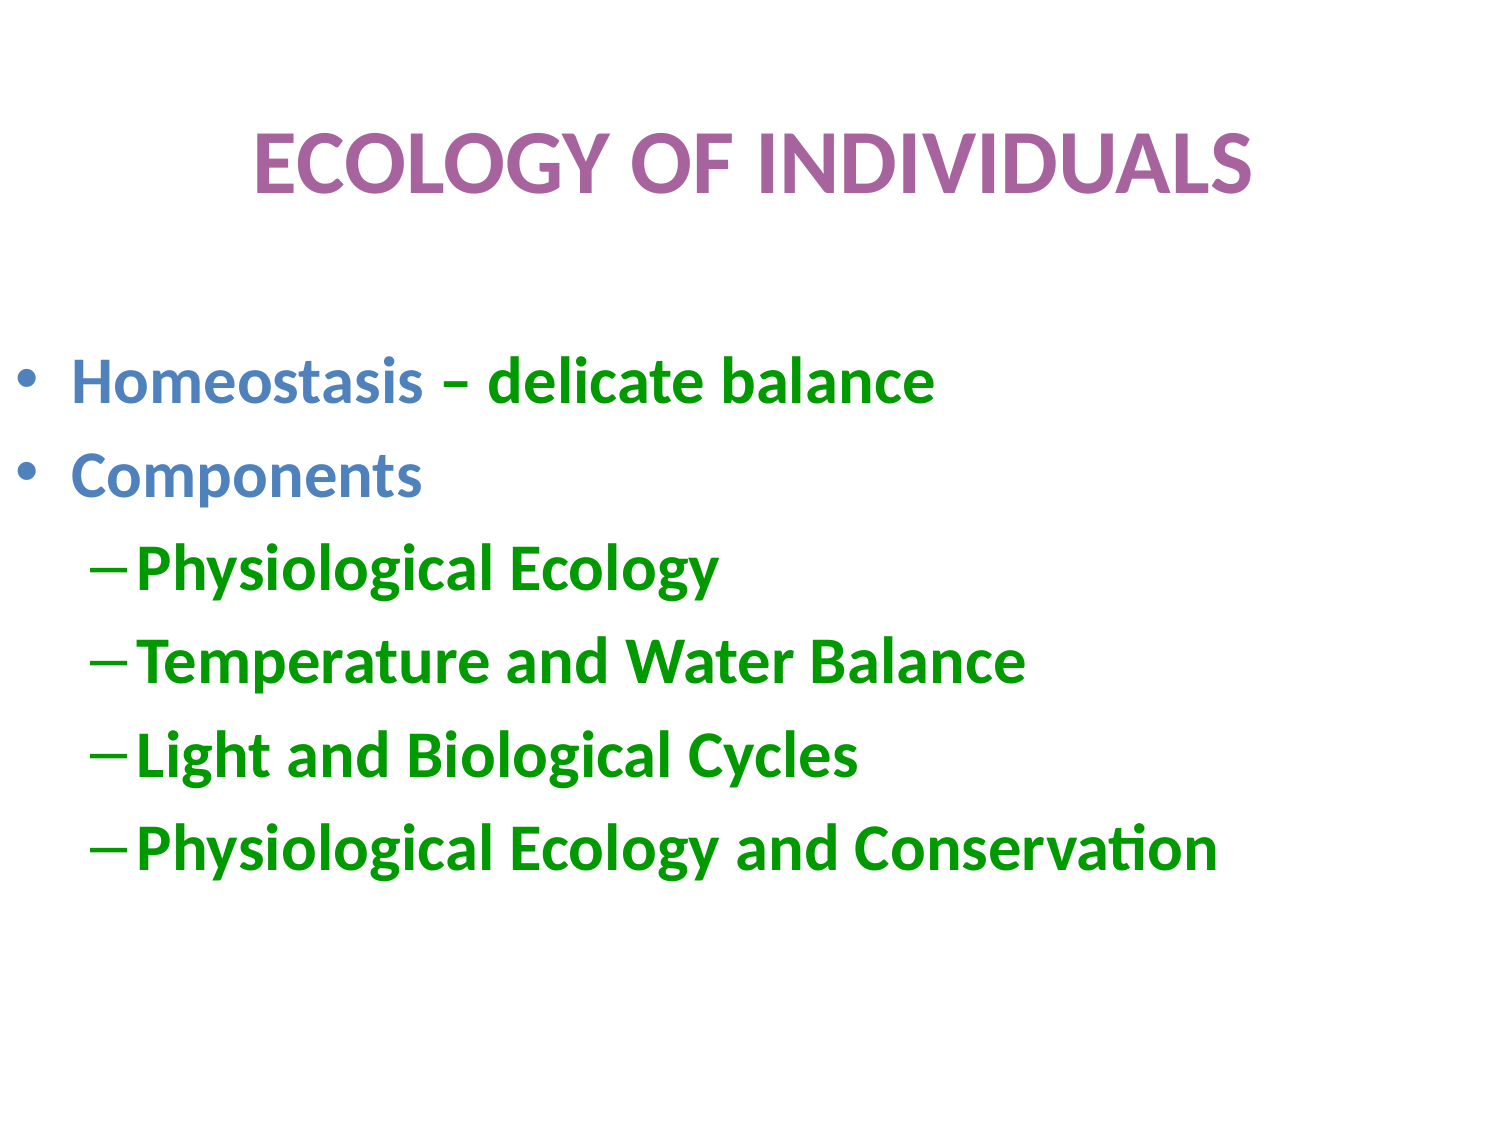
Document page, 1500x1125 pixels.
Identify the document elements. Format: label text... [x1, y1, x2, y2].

title ECOLOGY OF INDIVIDUALS [107, 30, 1401, 282]
list Homeostasis – delicate balance Components Physiological Ecology Temperature and Water Balance Light and Biological Cycles Physiological Ecology and Conservation [0, 329, 1450, 1125]
